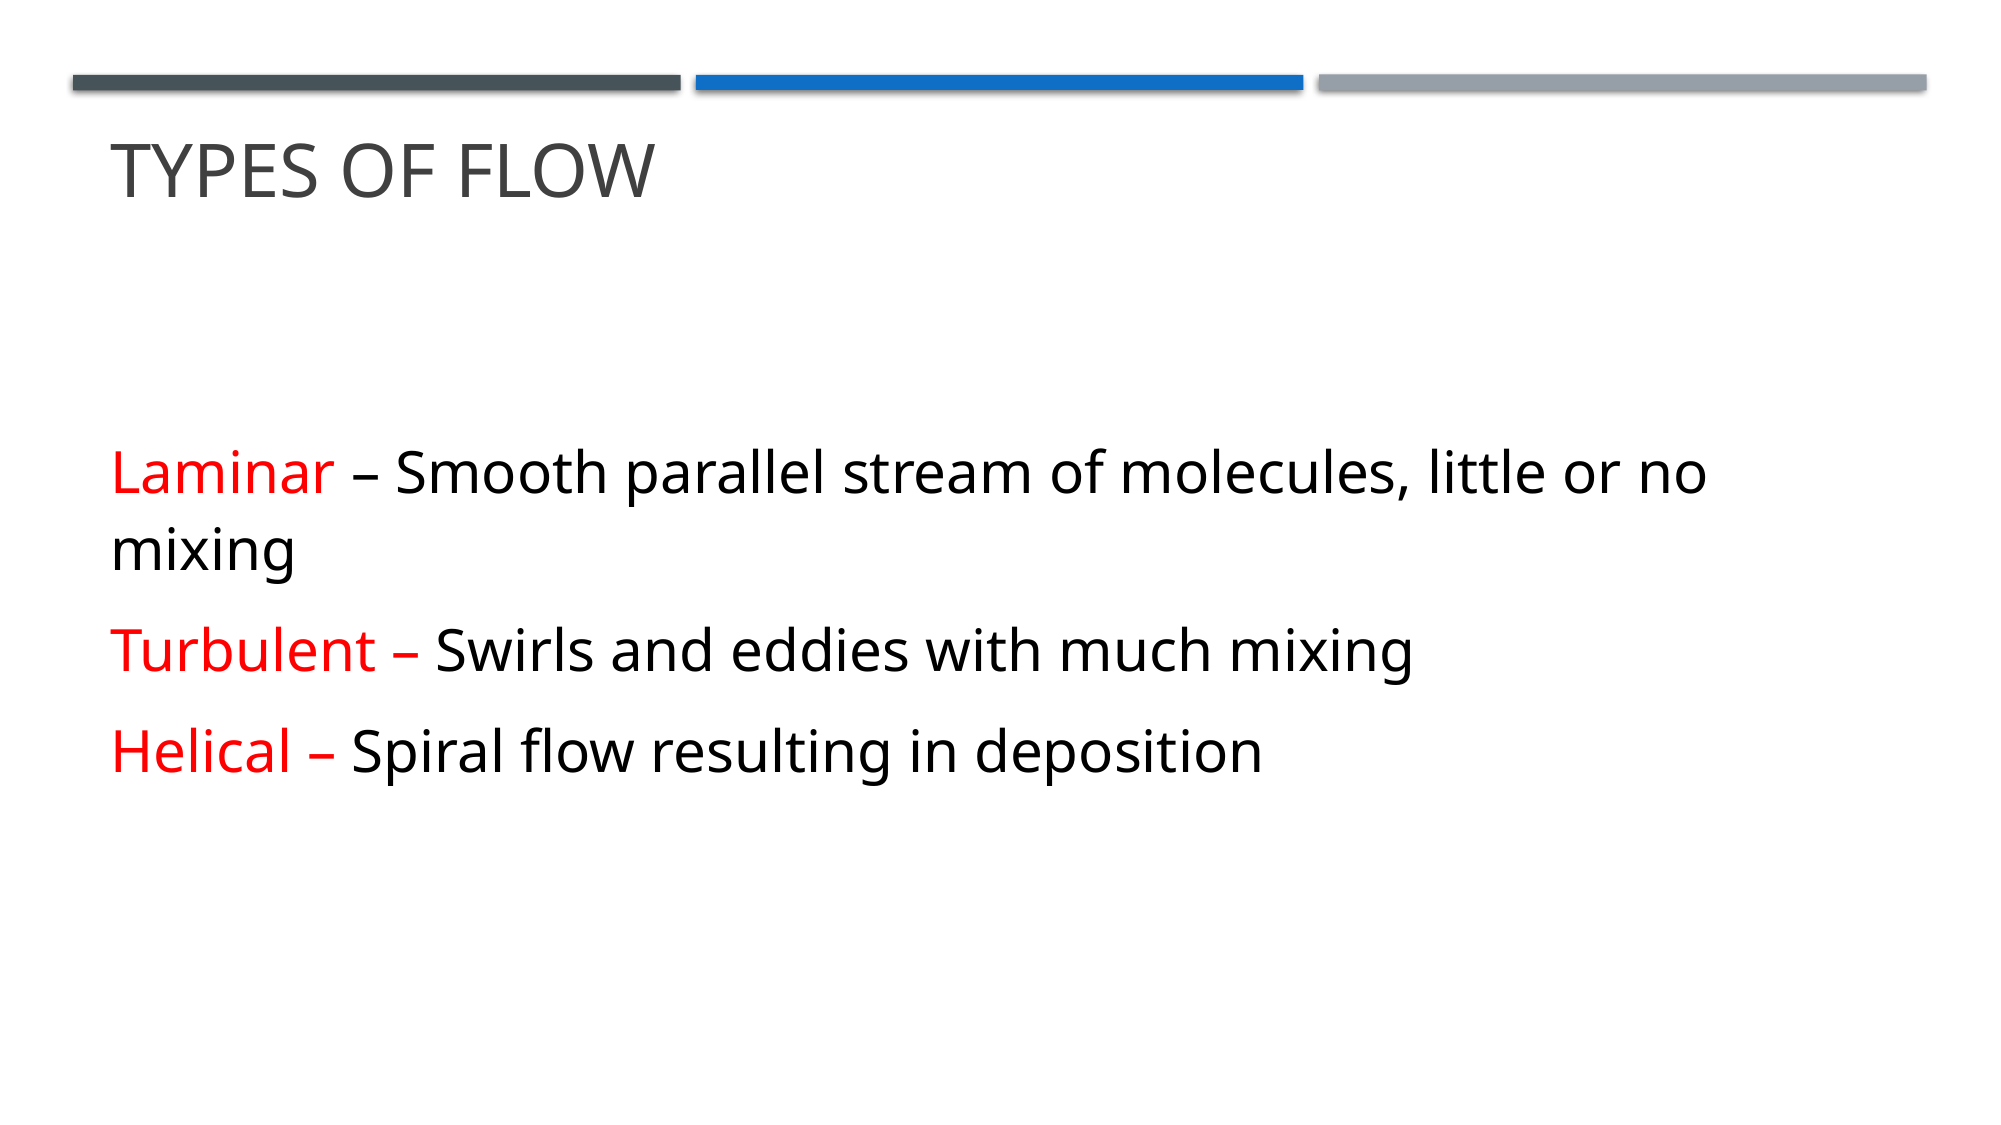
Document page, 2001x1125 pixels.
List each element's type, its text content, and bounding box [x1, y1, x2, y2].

list Laminar – Smooth parallel stream of molecules, little or no mixing Turbulent – Swirls and eddies with much mixing Helical – Spiral flow resulting in deposition [95, 304, 1905, 909]
title Types of flow [95, 115, 1905, 220]
